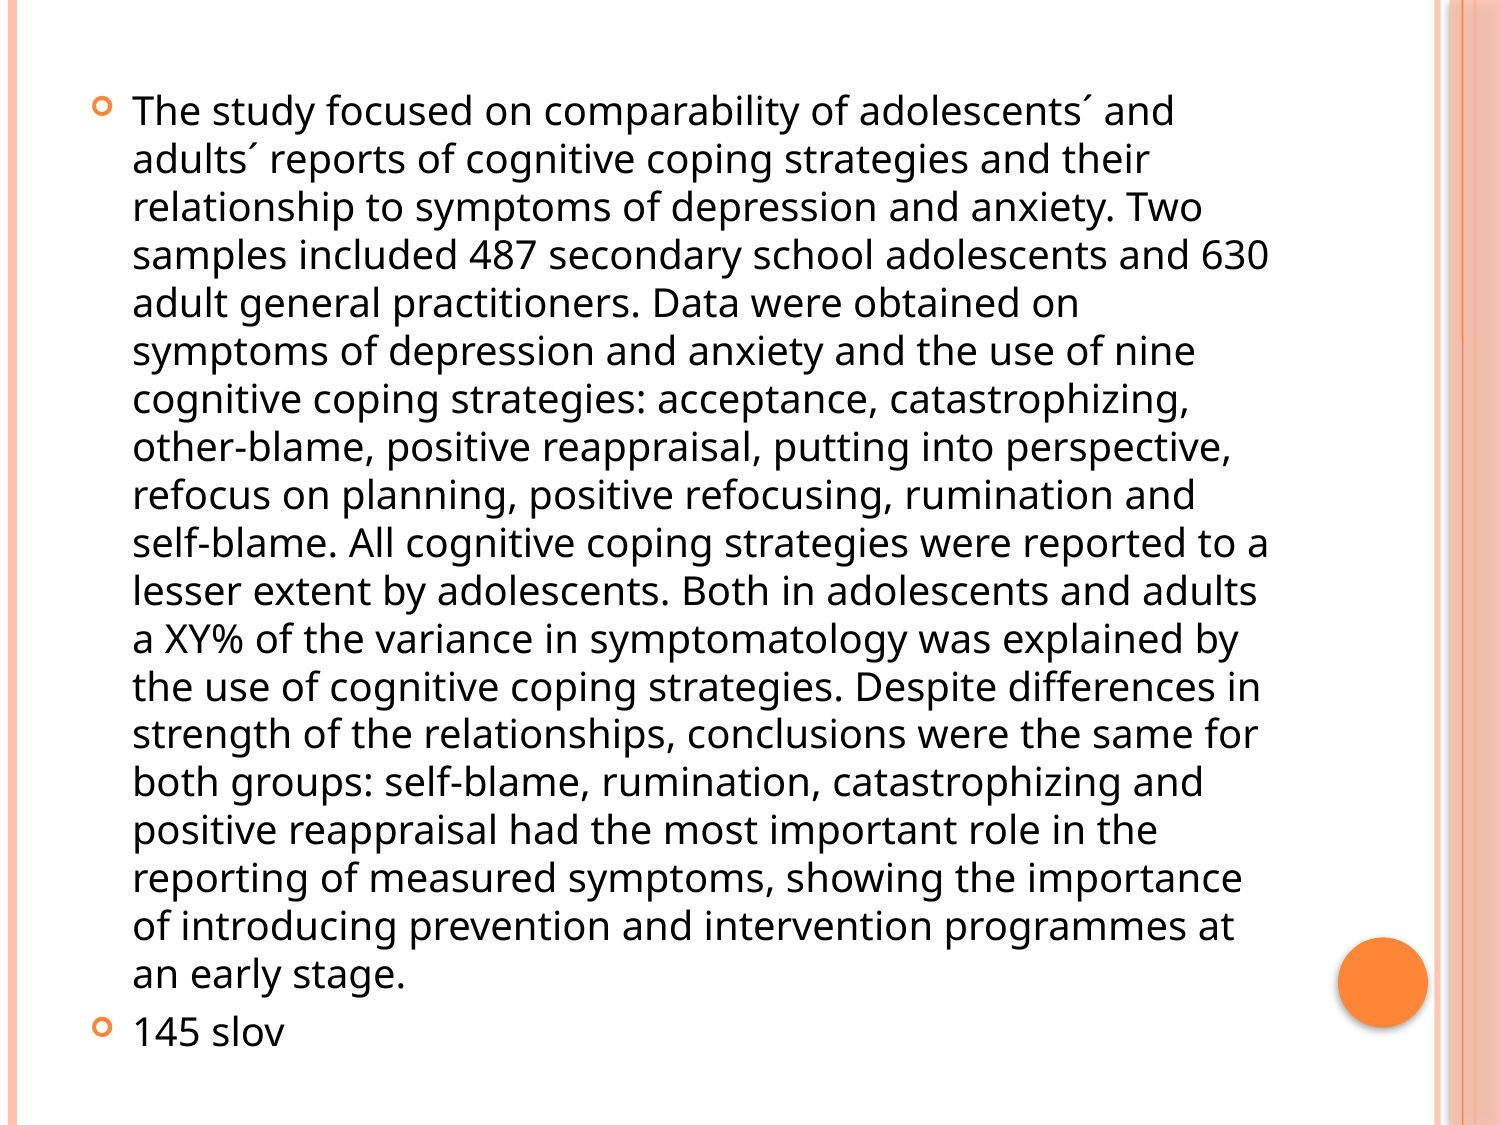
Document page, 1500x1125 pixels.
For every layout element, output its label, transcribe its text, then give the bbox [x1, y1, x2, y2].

list The study focused on comparability of adolescents´ and adults´ reports of cognitive coping strategies and their relationship to symptoms of depression and anxiety. Two samples included 487 secondary school adolescents and 630 adult general practitioners. Data were obtained on symptoms of depression and anxiety and the use of nine cognitive coping strategies: acceptance, catastrophizing, other-blame, positive reappraisal, putting into perspective, refocus on planning, positive refocusing, rumination and self-blame. All cognitive coping strategies were reported to a lesser extent by adolescents. Both in adolescents and adults a XY% of the variance in symptomatology was explained by the use of cognitive coping strategies. Despite differences in strength of the relationships, conclusions were the same for both groups: self-blame, rumination, catastrophizing and positive reappraisal had the most important role in the reporting of measured symptoms, showing the importance of introducing prevention and intervention programmes at an early stage. 145 slov [75, 78, 1300, 1062]
